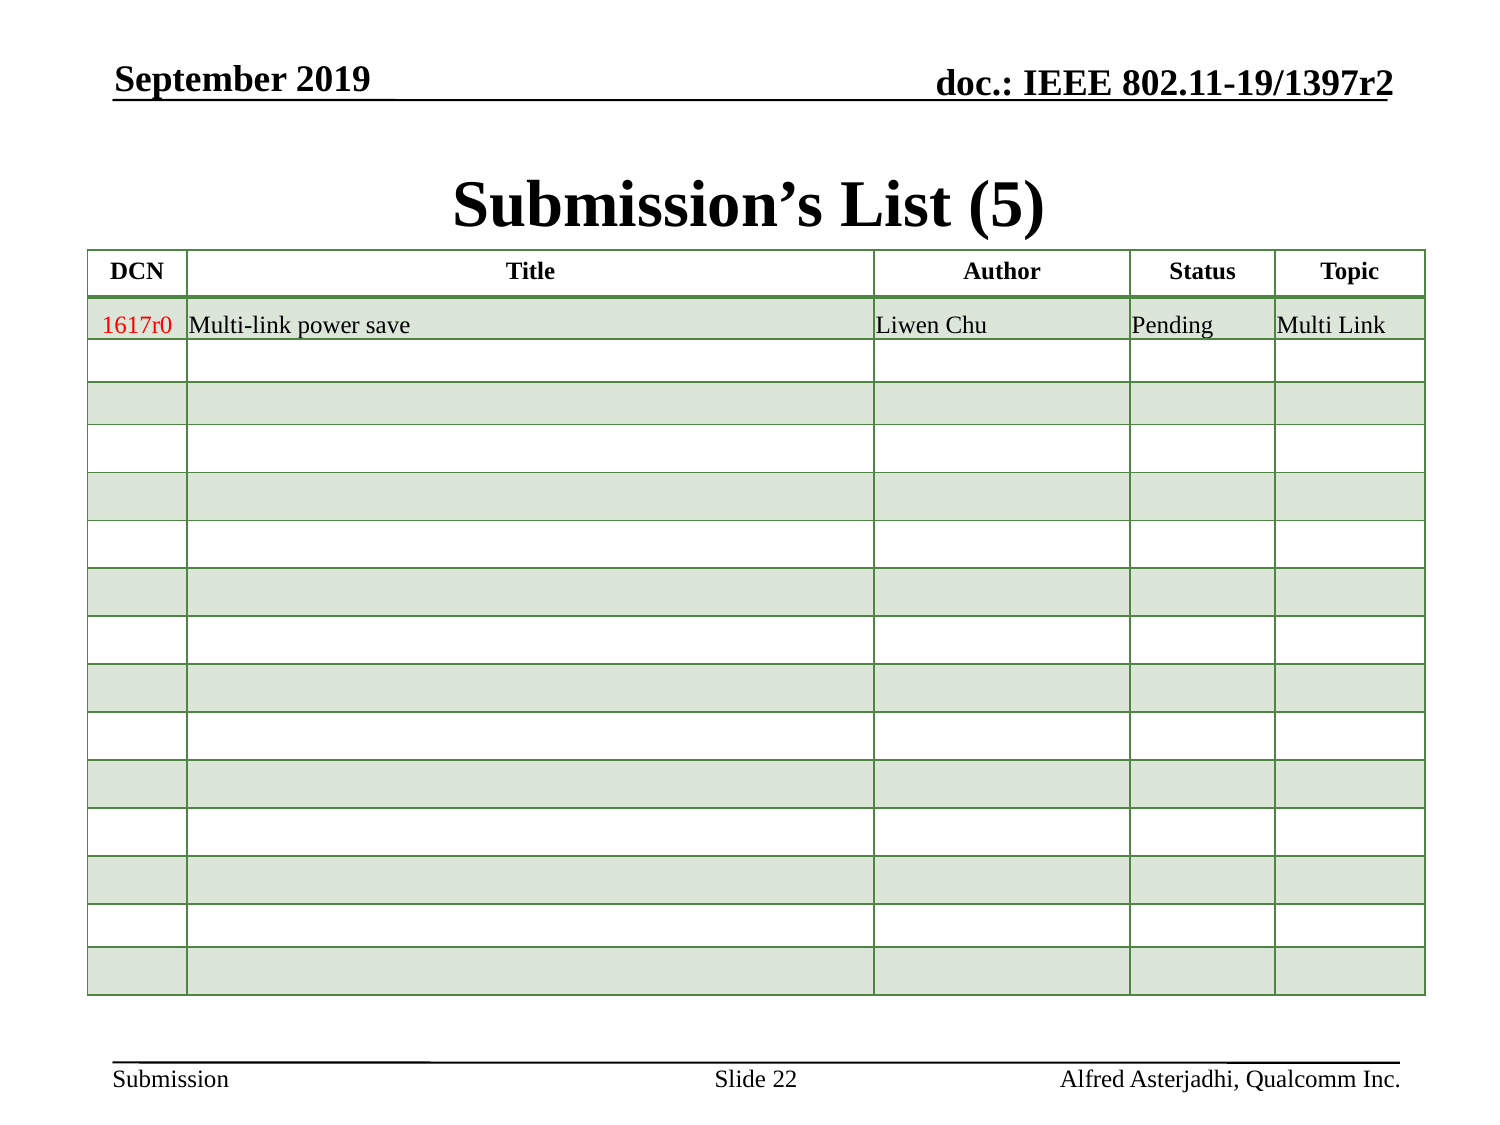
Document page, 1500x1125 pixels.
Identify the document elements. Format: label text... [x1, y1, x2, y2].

table_cell [1131, 617, 1274, 663]
table_cell [875, 425, 1129, 472]
table_cell [875, 761, 1129, 807]
table_cell [1276, 425, 1424, 472]
table_cell [875, 617, 1129, 663]
table_cell [88, 617, 186, 663]
table_cell [1131, 340, 1274, 381]
table_header Status [1131, 251, 1274, 295]
table_cell [88, 809, 186, 855]
table_cell [1276, 569, 1424, 615]
table_cell [1276, 809, 1424, 855]
table_cell [875, 905, 1129, 946]
table_cell [1131, 665, 1274, 711]
table_cell [88, 665, 186, 711]
table_cell [88, 948, 186, 994]
table_cell [88, 521, 186, 567]
title Submission’s List (5) [112, 112, 1388, 249]
table_cell [1131, 425, 1274, 472]
table_header Topic [1276, 251, 1424, 295]
table_cell [875, 713, 1129, 759]
table_cell [1276, 473, 1424, 520]
table_cell Multi Link [1276, 299, 1424, 338]
table_cell [188, 857, 873, 903]
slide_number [114, 54, 423, 100]
table_cell [88, 340, 186, 381]
table_cell [1131, 713, 1274, 759]
table_cell Pending [1131, 299, 1274, 338]
table_cell [88, 569, 186, 615]
table_cell [1276, 521, 1424, 567]
table_cell [188, 473, 873, 520]
table_cell [88, 857, 186, 903]
table_cell [1276, 948, 1424, 994]
table_cell [875, 857, 1129, 903]
table_cell [875, 569, 1129, 615]
table_cell [1276, 665, 1424, 711]
table_cell [1131, 761, 1274, 807]
table_cell [1131, 521, 1274, 567]
table_cell [875, 383, 1129, 424]
table_cell [188, 569, 873, 615]
table_cell [875, 473, 1129, 520]
table_cell [1131, 383, 1274, 424]
table_cell [88, 713, 186, 759]
footer Alfred Asterjadhi, Qualcomm Inc. [878, 1061, 1402, 1093]
table_cell [1276, 905, 1424, 946]
table_cell [88, 383, 186, 424]
table_cell [875, 809, 1129, 855]
table_header Author [875, 251, 1129, 295]
table_cell [875, 521, 1129, 567]
table_header Title [188, 251, 873, 295]
table_cell [1131, 473, 1274, 520]
table_cell [1131, 905, 1274, 946]
table_cell [188, 905, 873, 946]
table_header DCN [88, 251, 186, 295]
table_cell [188, 809, 873, 855]
table_cell 1617r0 [88, 299, 186, 338]
table_cell [88, 905, 186, 946]
table_cell Liwen Chu [875, 299, 1129, 338]
table_cell [1131, 948, 1274, 994]
table_cell [1276, 761, 1424, 807]
table_cell [875, 948, 1129, 994]
table_cell [188, 340, 873, 381]
slide_number Slide 22 [712, 1061, 800, 1123]
table_cell [188, 665, 873, 711]
table_cell [188, 761, 873, 807]
table_cell [1131, 857, 1274, 903]
table_cell [1276, 340, 1424, 381]
table_cell [875, 665, 1129, 711]
table_cell Multi-link power save [188, 299, 873, 338]
table_cell [188, 948, 873, 994]
table_cell [88, 425, 186, 472]
table_cell [1276, 617, 1424, 663]
table_cell [1276, 857, 1424, 903]
table_cell [188, 713, 873, 759]
table_cell [1131, 809, 1274, 855]
table_cell [88, 761, 186, 807]
table_cell [188, 383, 873, 424]
table_cell [88, 473, 186, 520]
table_cell [1131, 569, 1274, 615]
table_cell [188, 425, 873, 472]
table_cell [1276, 713, 1424, 759]
table_cell [1276, 383, 1424, 424]
table_cell [188, 617, 873, 663]
table_cell [875, 340, 1129, 381]
table_cell [188, 521, 873, 567]
